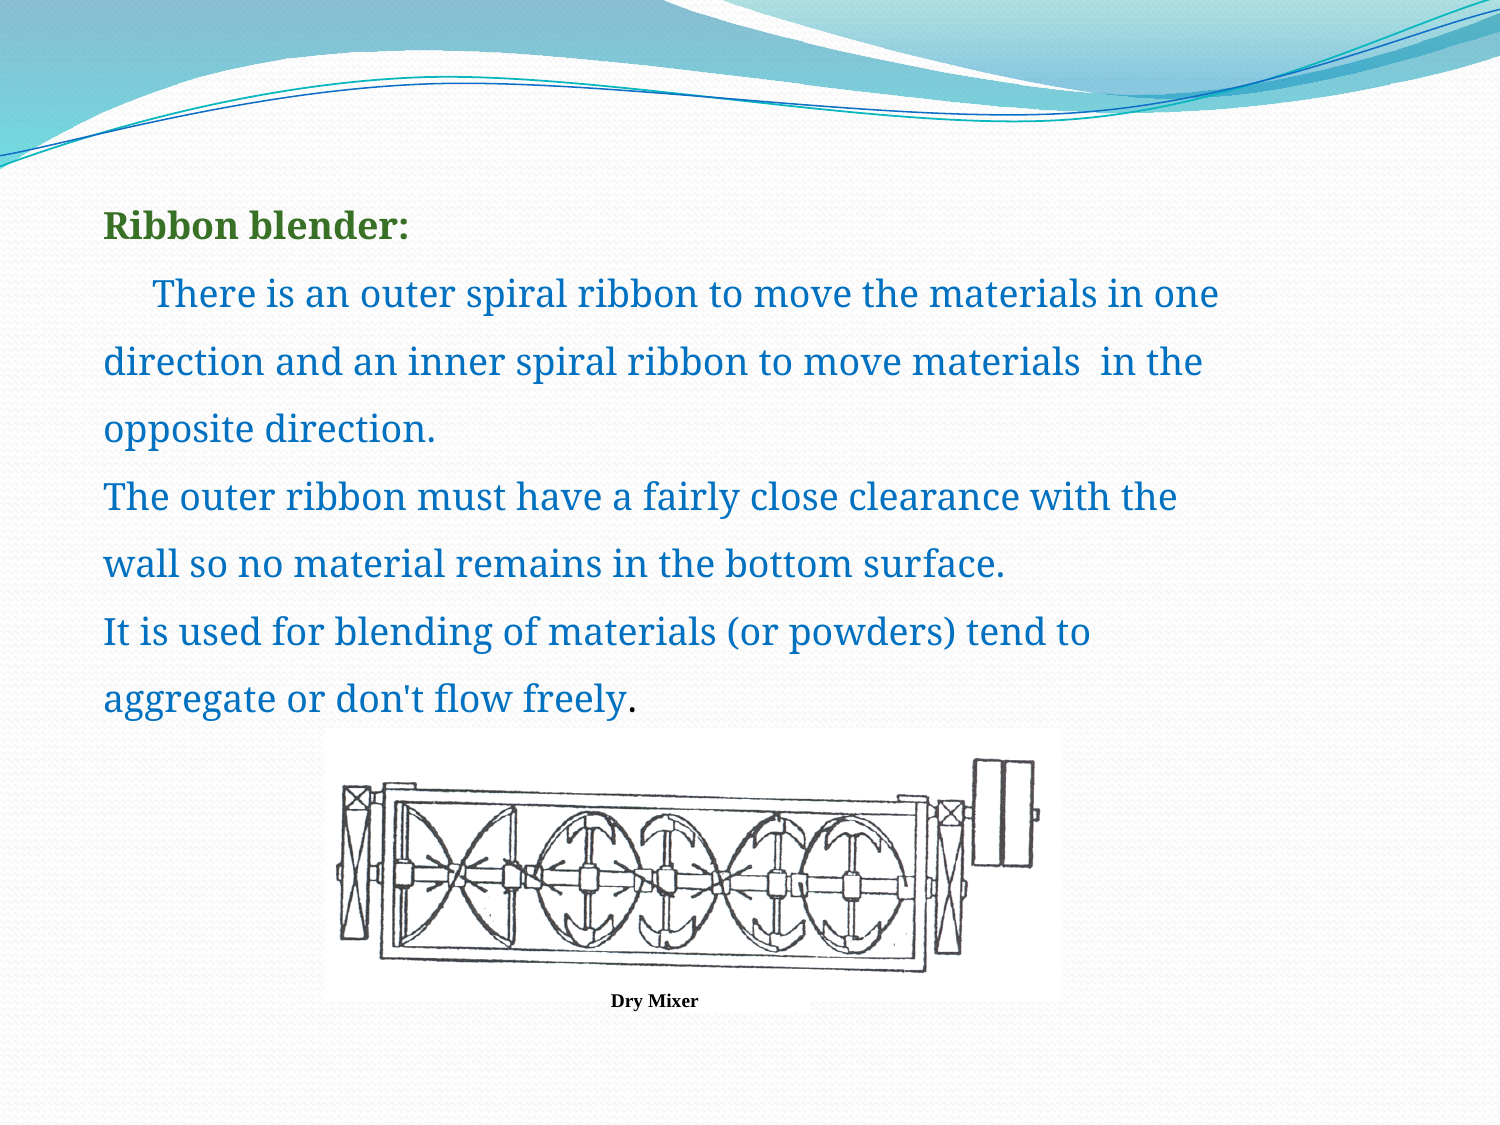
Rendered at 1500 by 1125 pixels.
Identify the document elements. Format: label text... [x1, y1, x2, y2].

text_box Ribbon blender: There is an outer spiral ribbon to move the materials in one direction and an inner spiral ribbon to move materials in the opposite direction. The outer ribbon must have a fairly close clearance with the wall so no material remains in the bottom sur­face. It is used for blending of materials (or powders) tend to aggregate or don't flow freely. [88, 172, 1270, 795]
picture [324, 727, 1062, 1018]
